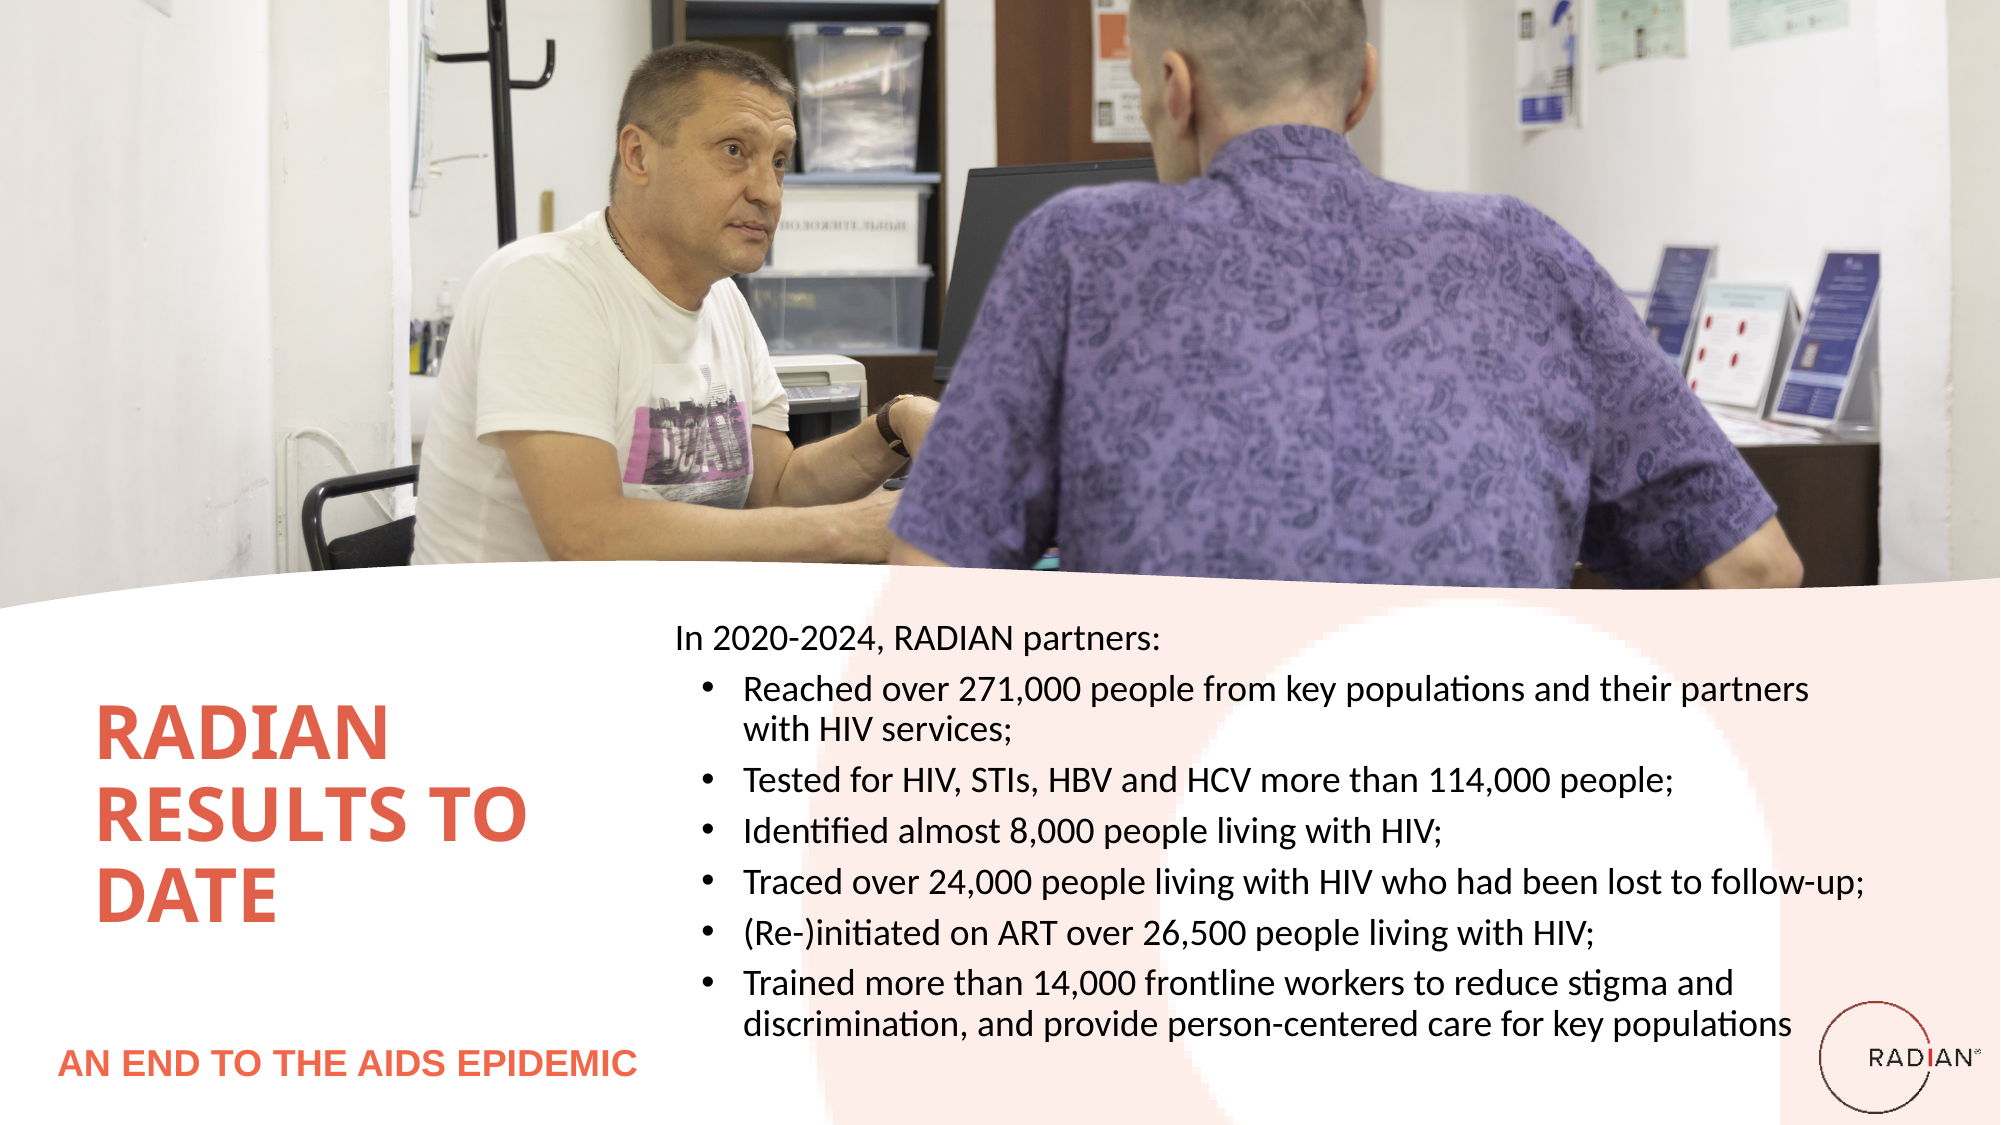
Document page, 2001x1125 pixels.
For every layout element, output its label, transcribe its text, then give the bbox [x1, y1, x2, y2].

picture [1819, 1001, 1981, 1114]
picture [0, 0, 2000, 609]
list In 2020-2024, RADIAN partners: Reached over 271,000 people from key populations and their partners with HIV services; Tested for HIV, STIs, HBV and HCV more than 114,000 people; Identified almost 8,000 people living with HIV; Traced over 24,000 people living with HIV who had been lost to follow-up; (Re-)initiated on ART over 26,500 people living with HIV; Trained more than 14,000 frontline workers to reduce stigma and discrimination, and provide person-centered care for key populations [659, 609, 1888, 1075]
title RADIAN RESULTS TO DATE [78, 615, 619, 1018]
